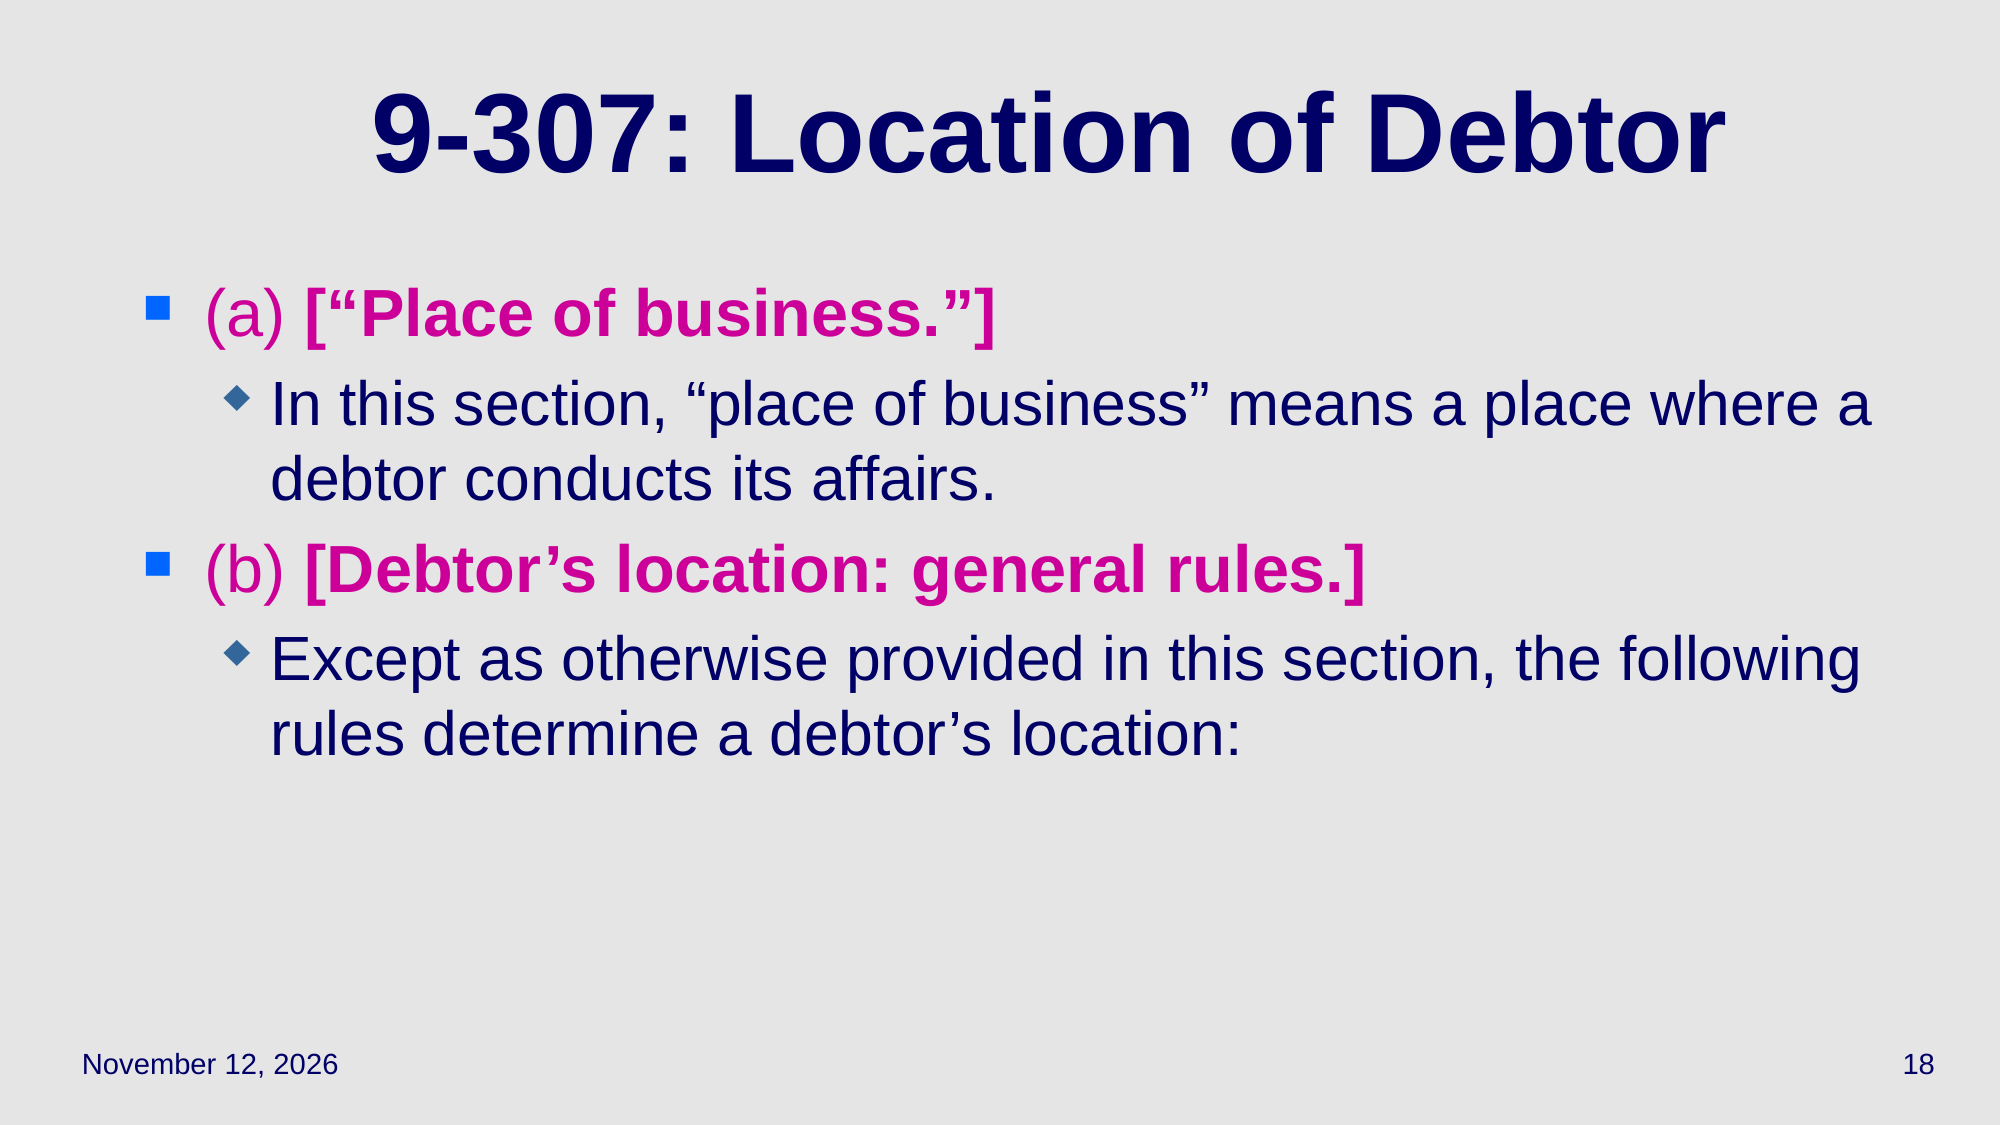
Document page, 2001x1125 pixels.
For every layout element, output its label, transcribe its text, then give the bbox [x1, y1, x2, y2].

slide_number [66, 1024, 484, 1101]
slide_number 18 [1533, 1024, 1951, 1101]
title 9-307: Location of Debtor [133, 50, 1967, 238]
list (a) [“Place of business.”] In this section, “place of business” means a place where a debtor conducts its affairs. (b) [Debtor’s location: general rules.] Except as otherwise provided in this section, the following rules determine a debtor’s location: [133, 262, 1967, 938]
